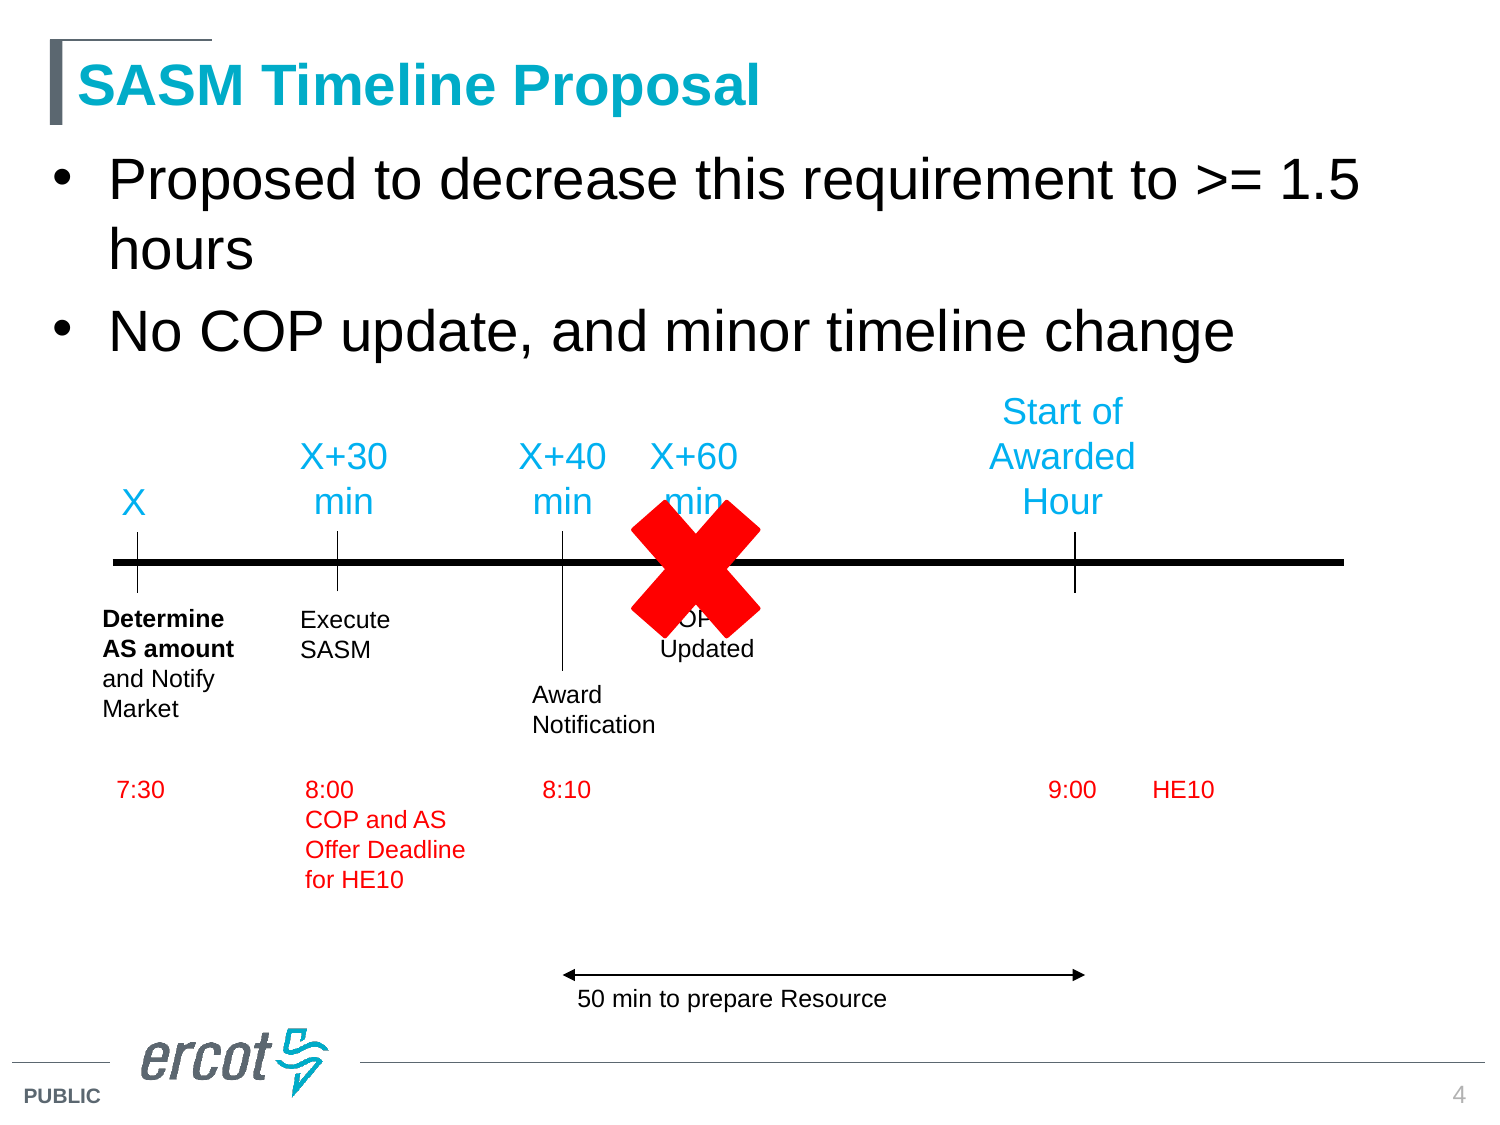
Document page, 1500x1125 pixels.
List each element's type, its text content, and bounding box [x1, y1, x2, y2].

text_box X+30 min [281, 424, 407, 530]
text_box Start of Awarded Hour [968, 379, 1157, 530]
text_box X+60 min [631, 424, 757, 530]
title SASM Timeline Proposal [62, 39, 1450, 228]
text_box X+40 min [500, 424, 625, 530]
text_box 8:00 COP and AS Offer Deadline for HE10 [290, 766, 488, 901]
text_box 7:30 [101, 766, 205, 812]
list Proposed to decrease this requirement to >= 1.5 hours No COP update, and minor timeline change [37, 133, 1438, 843]
picture [137, 1024, 332, 1100]
slide_number 4 [1437, 1076, 1475, 1112]
text_box [631, 499, 761, 561]
text_box 50 min to prepare Resource [562, 982, 982, 1020]
text_box [631, 571, 761, 639]
text_box Award Notification [517, 671, 684, 747]
text_box 9:00 [1033, 766, 1137, 812]
text_box Execute SASM [285, 595, 410, 671]
text_box 8:10 [527, 766, 631, 812]
text_box Determine AS amount and Notify Market [87, 595, 273, 730]
text_box COP Updated [645, 595, 812, 670]
text_box HE10 [1137, 766, 1241, 812]
text_box X [106, 470, 162, 531]
